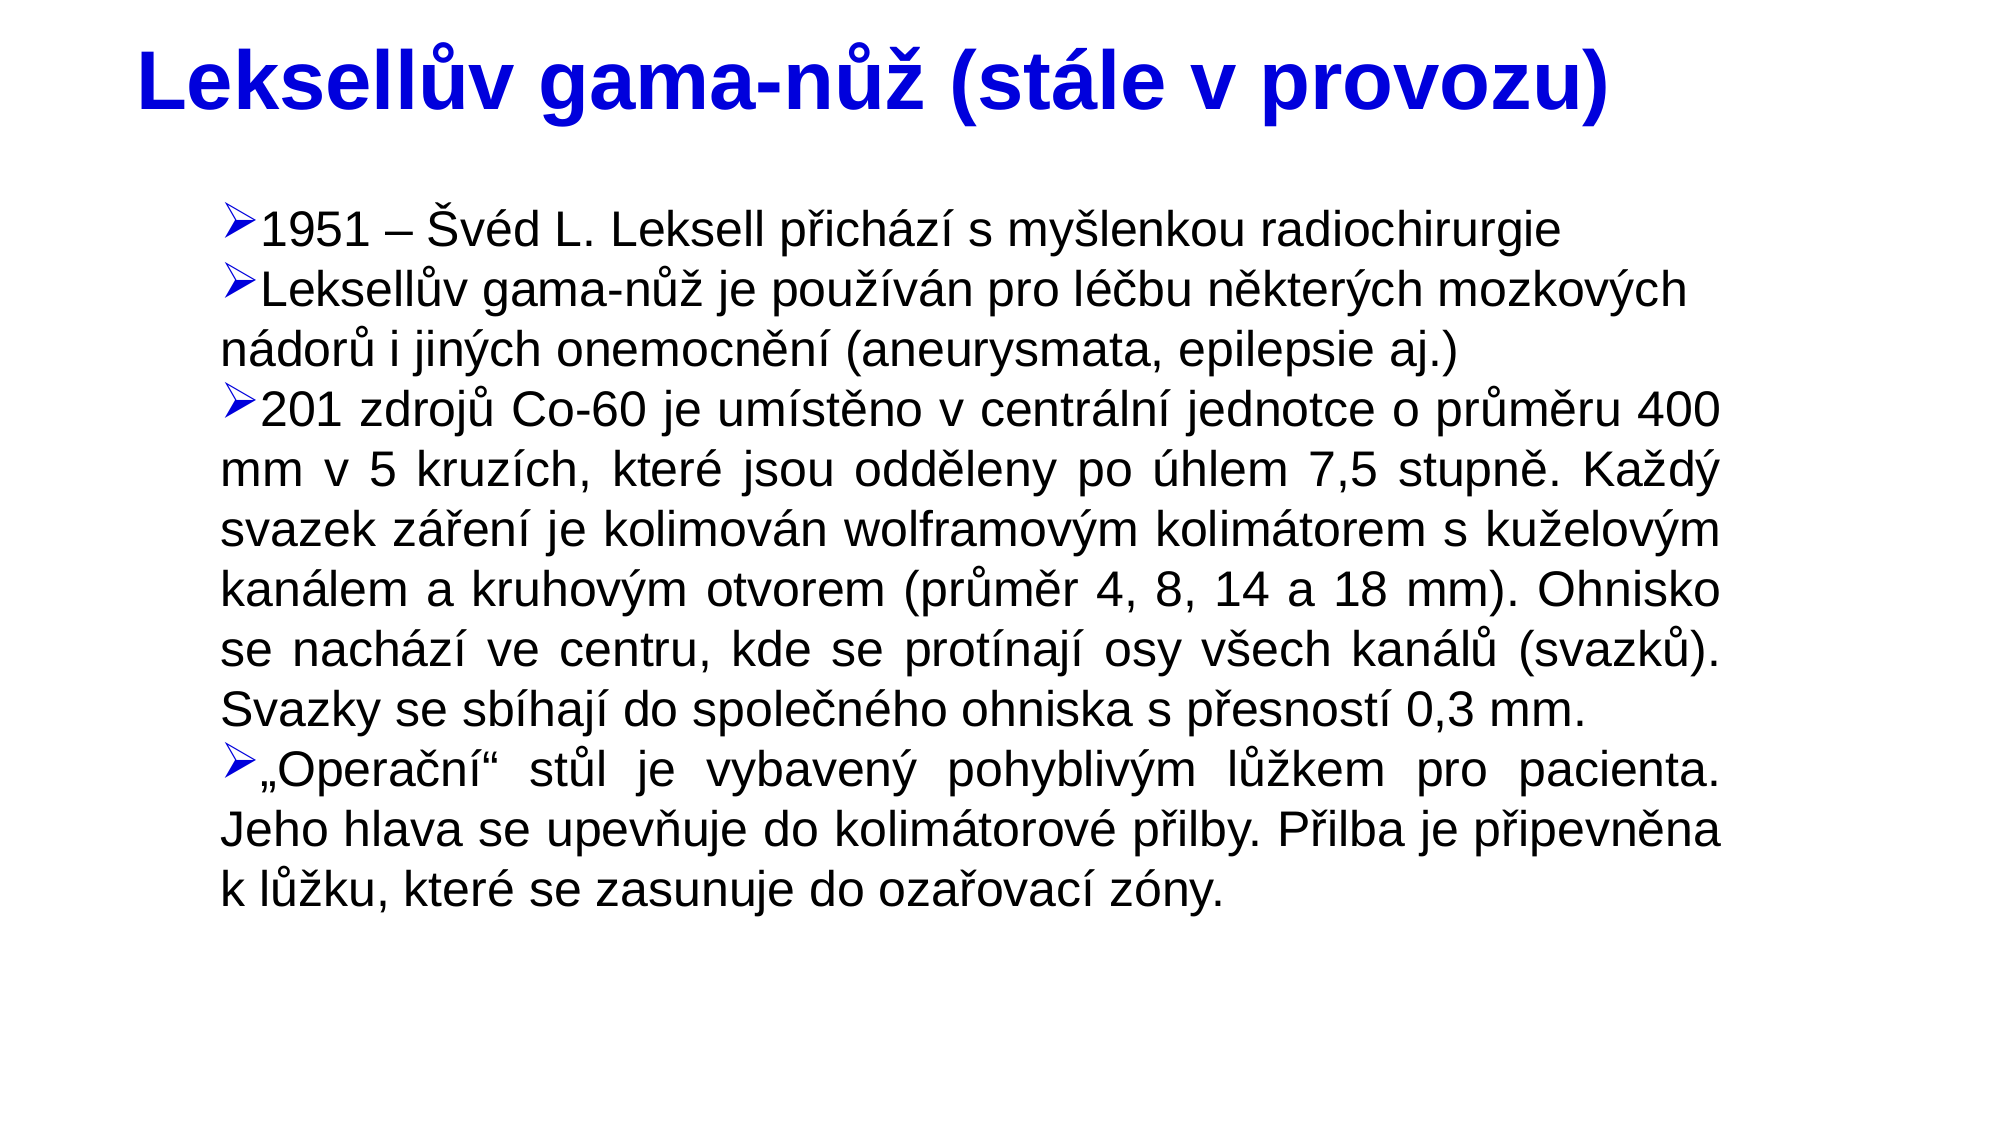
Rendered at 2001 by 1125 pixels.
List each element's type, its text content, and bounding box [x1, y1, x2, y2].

list 1951 – Švéd L. Leksell přichází s myšlenkou radiochirurgie Leksellův gama-nůž je používán pro léčbu některých mozkových nádorů i jiných onemocnění (aneurysmata, epilepsie aj.) 201 zdrojů Co-60 je umístěno v centrální jednotce o průměru 400 mm v 5 kruzích, které jsou odděleny po úhlem 7,5 stupně. Každý svazek záření je kolimován wolframovým kolimátorem s kuželovým kanálem a kruhovým otvorem (průměr 4, 8, 14 a 18 mm). Ohnisko se nachází ve centru, kde se protínají osy všech kanálů (svazků). Svazky se sbíhají do společného ohniska s přesností 0,3 mm. „Operační“ stůl je vybavený pohyblivým lůžkem pro pacienta. Jeho hlava se upevňuje do kolimátorové přilby. Přilba je připevněna k lůžku, které se zasunuje do ozařovací zóny. [220, 196, 1722, 1090]
title Leksellův gama-nůž (stále v provozu) [136, 42, 1638, 162]
